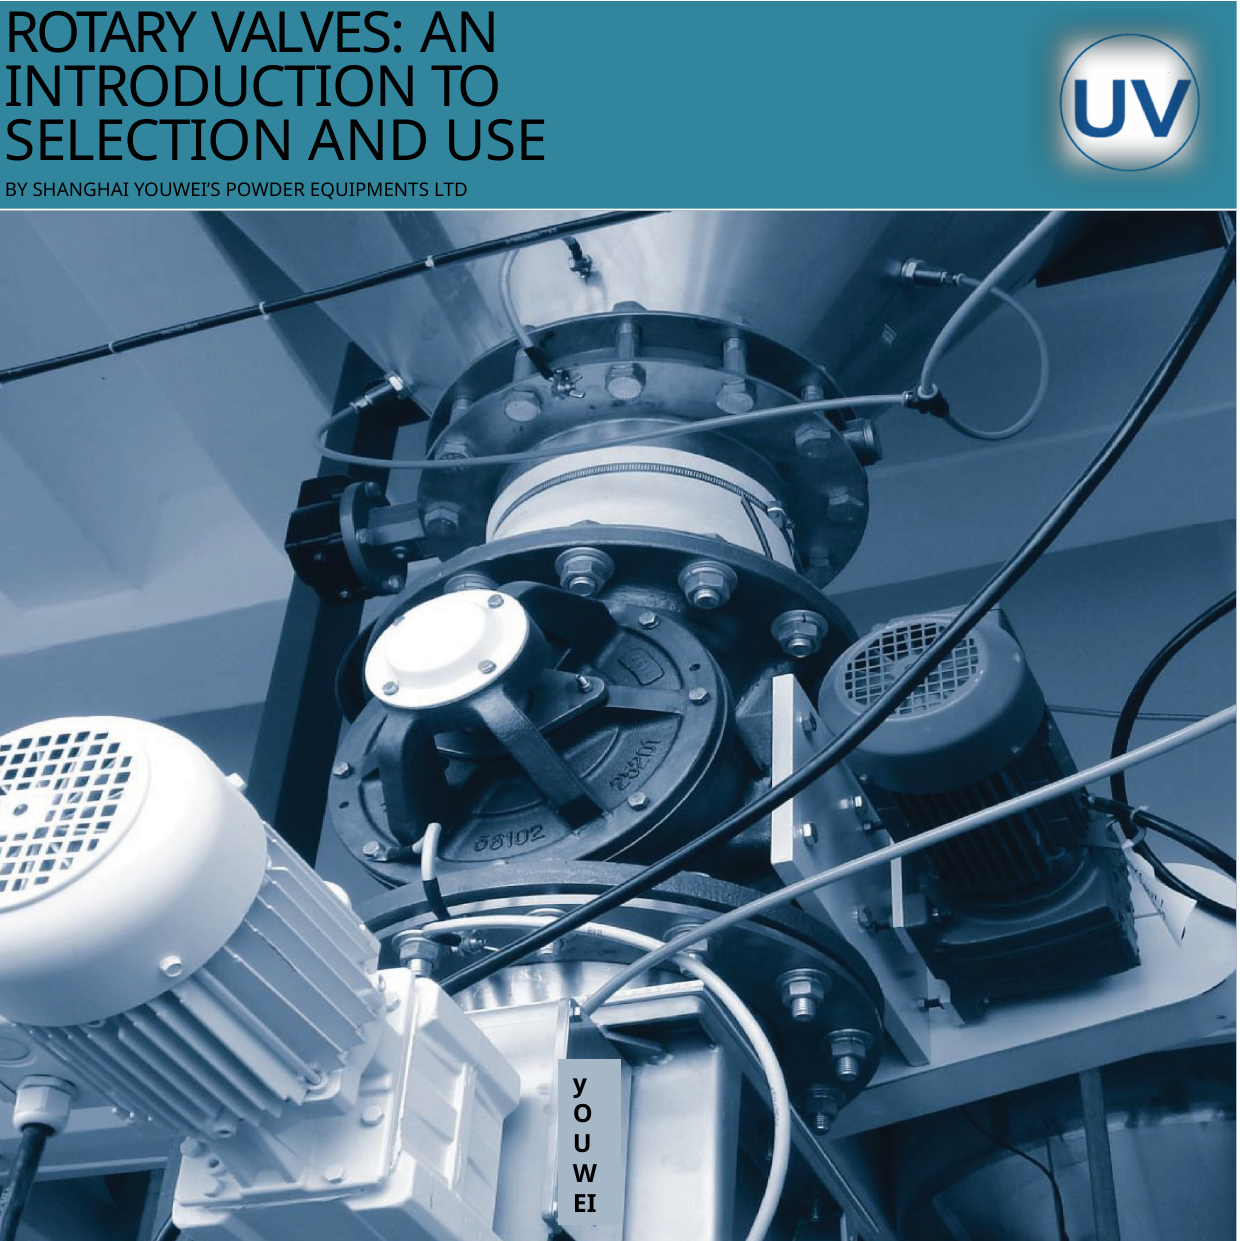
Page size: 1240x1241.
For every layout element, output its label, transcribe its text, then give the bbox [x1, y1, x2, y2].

text_box [758, 1, 1237, 209]
picture [0, 209, 1238, 1241]
picture [1031, 9, 1223, 194]
title ROTARY VALVES: AN INTRODUCTION TO SELECTION AND USE BY SHANGHAI YOUWEI’S POWDER EQUIPMENTS LTD [2, 0, 758, 209]
